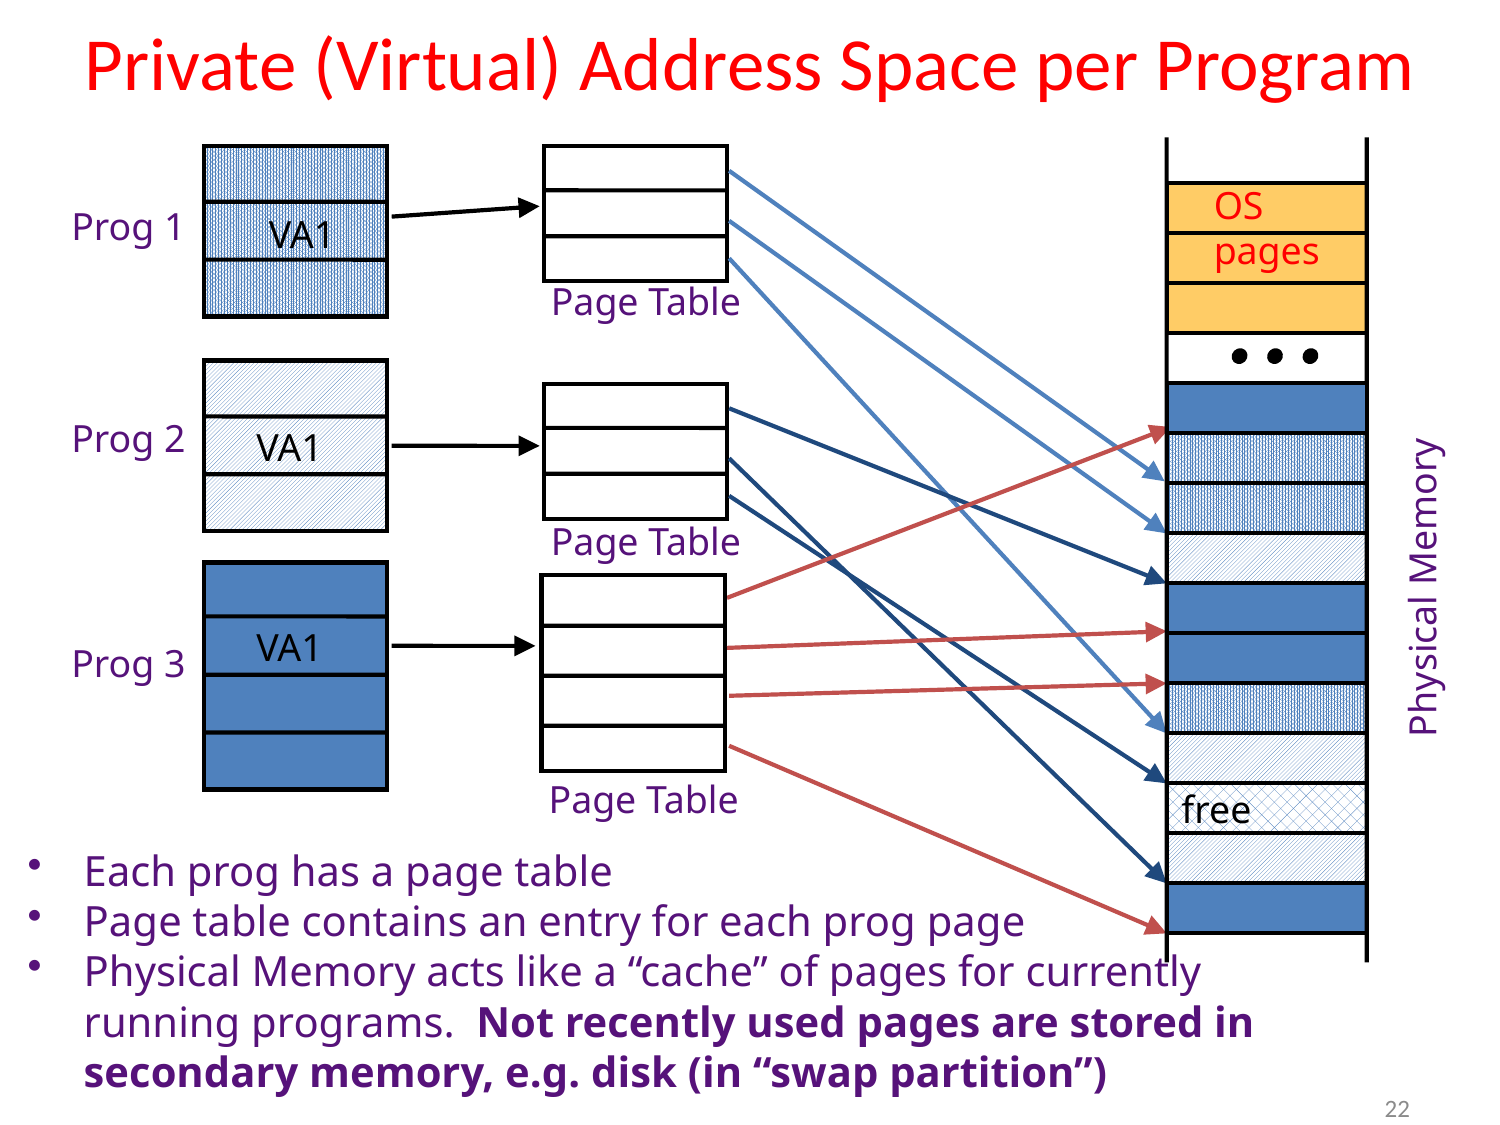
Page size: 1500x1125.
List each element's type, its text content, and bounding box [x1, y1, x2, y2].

list Each prog has a page table Page table contains an entry for each prog page Physical Memory acts like a “cache” of pages for currently running programs. Not recently used pages are stored in secondary memory, e.g. disk (in “swap partition”) [12, 837, 1363, 1113]
title Private (Virtual) Address Space per Program [0, 0, 1500, 121]
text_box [51, 137, 1452, 963]
slide_number 22 [1074, 1077, 1425, 1125]
